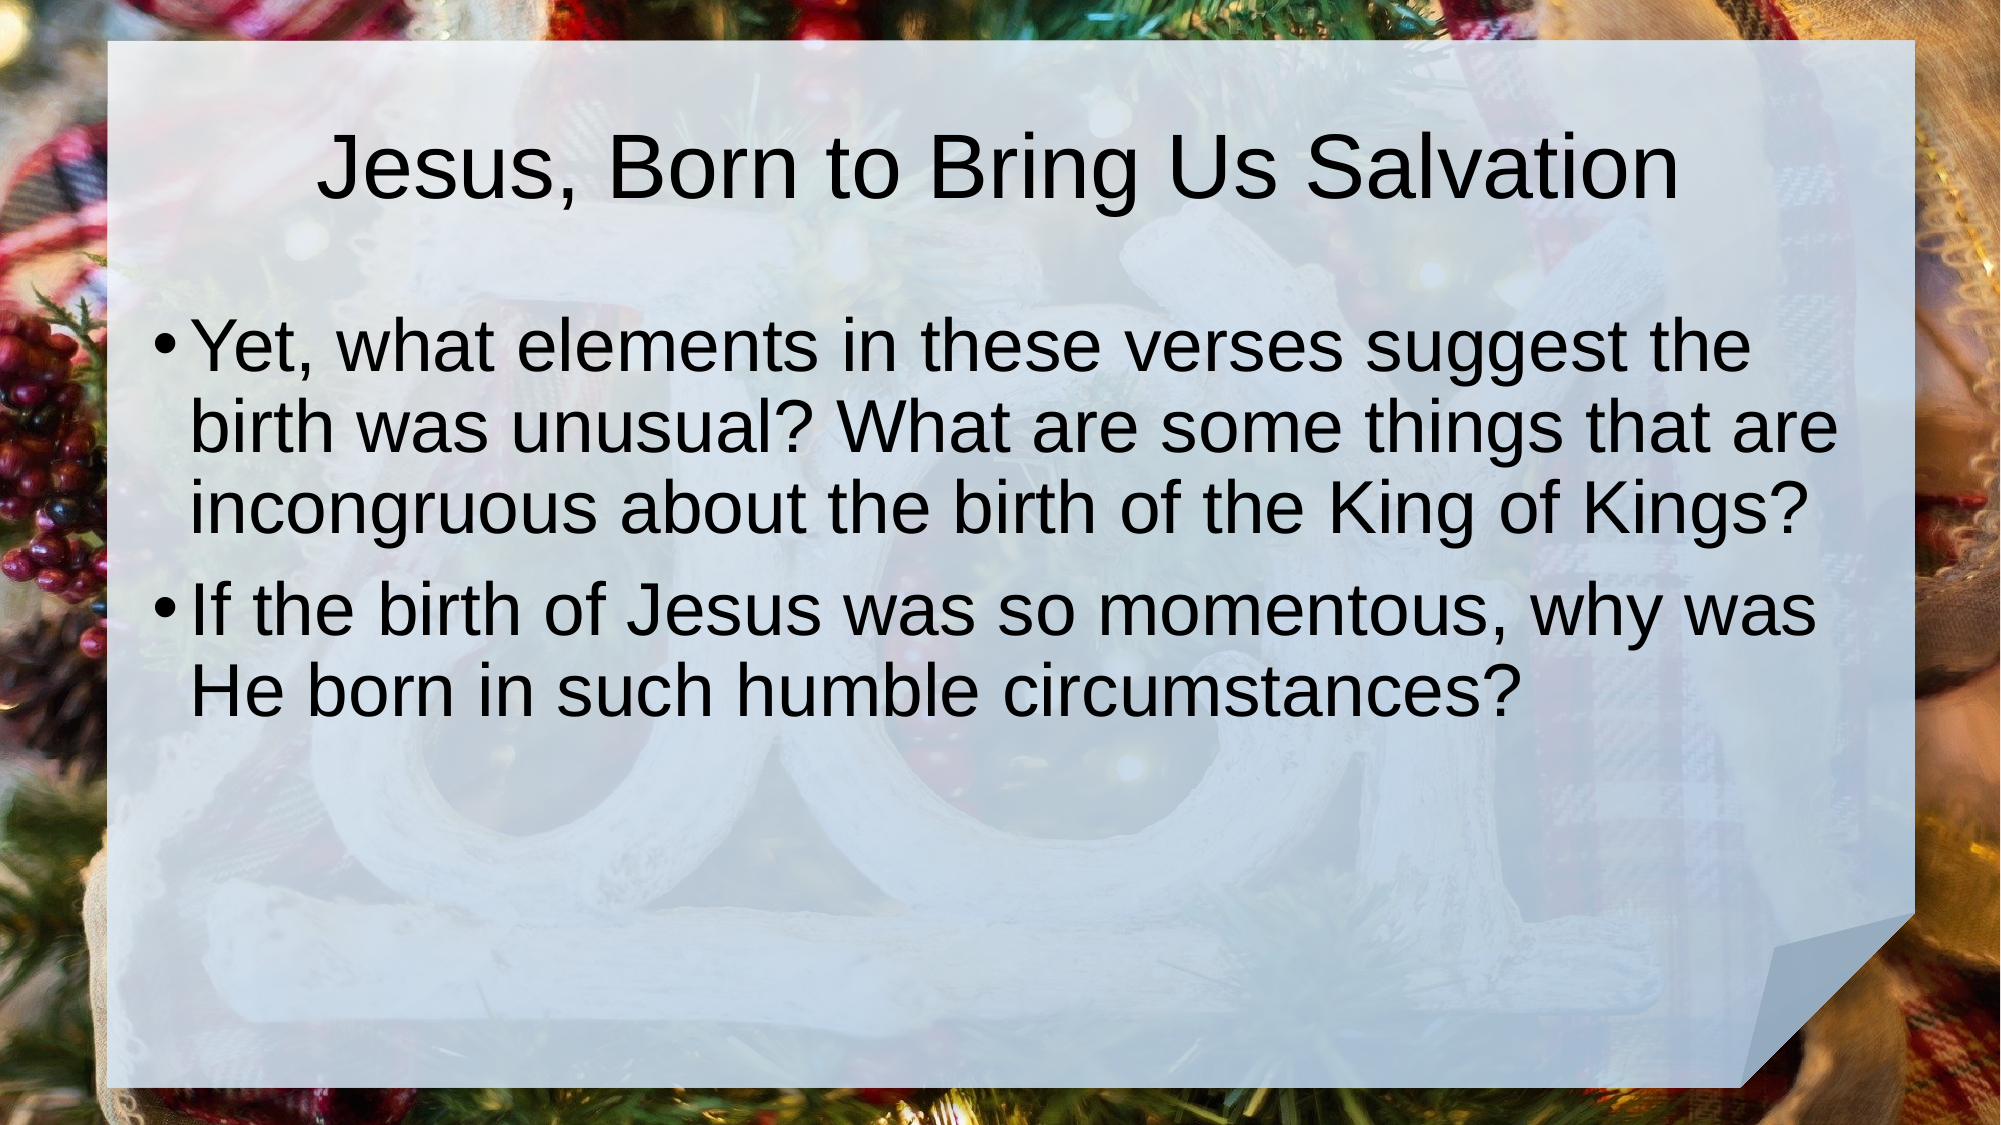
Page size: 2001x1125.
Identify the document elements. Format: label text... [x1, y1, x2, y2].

list Yet, what elements in these verses suggest the birth was unusual? What are some things that are incongruous about the birth of the King of Kings? If the birth of Jesus was so momentous, why was He born in such humble circumstances? [137, 299, 1863, 1014]
picture [0, 0, 2001, 1125]
title Jesus, Born to Bring Us Salvation [137, 59, 1863, 278]
